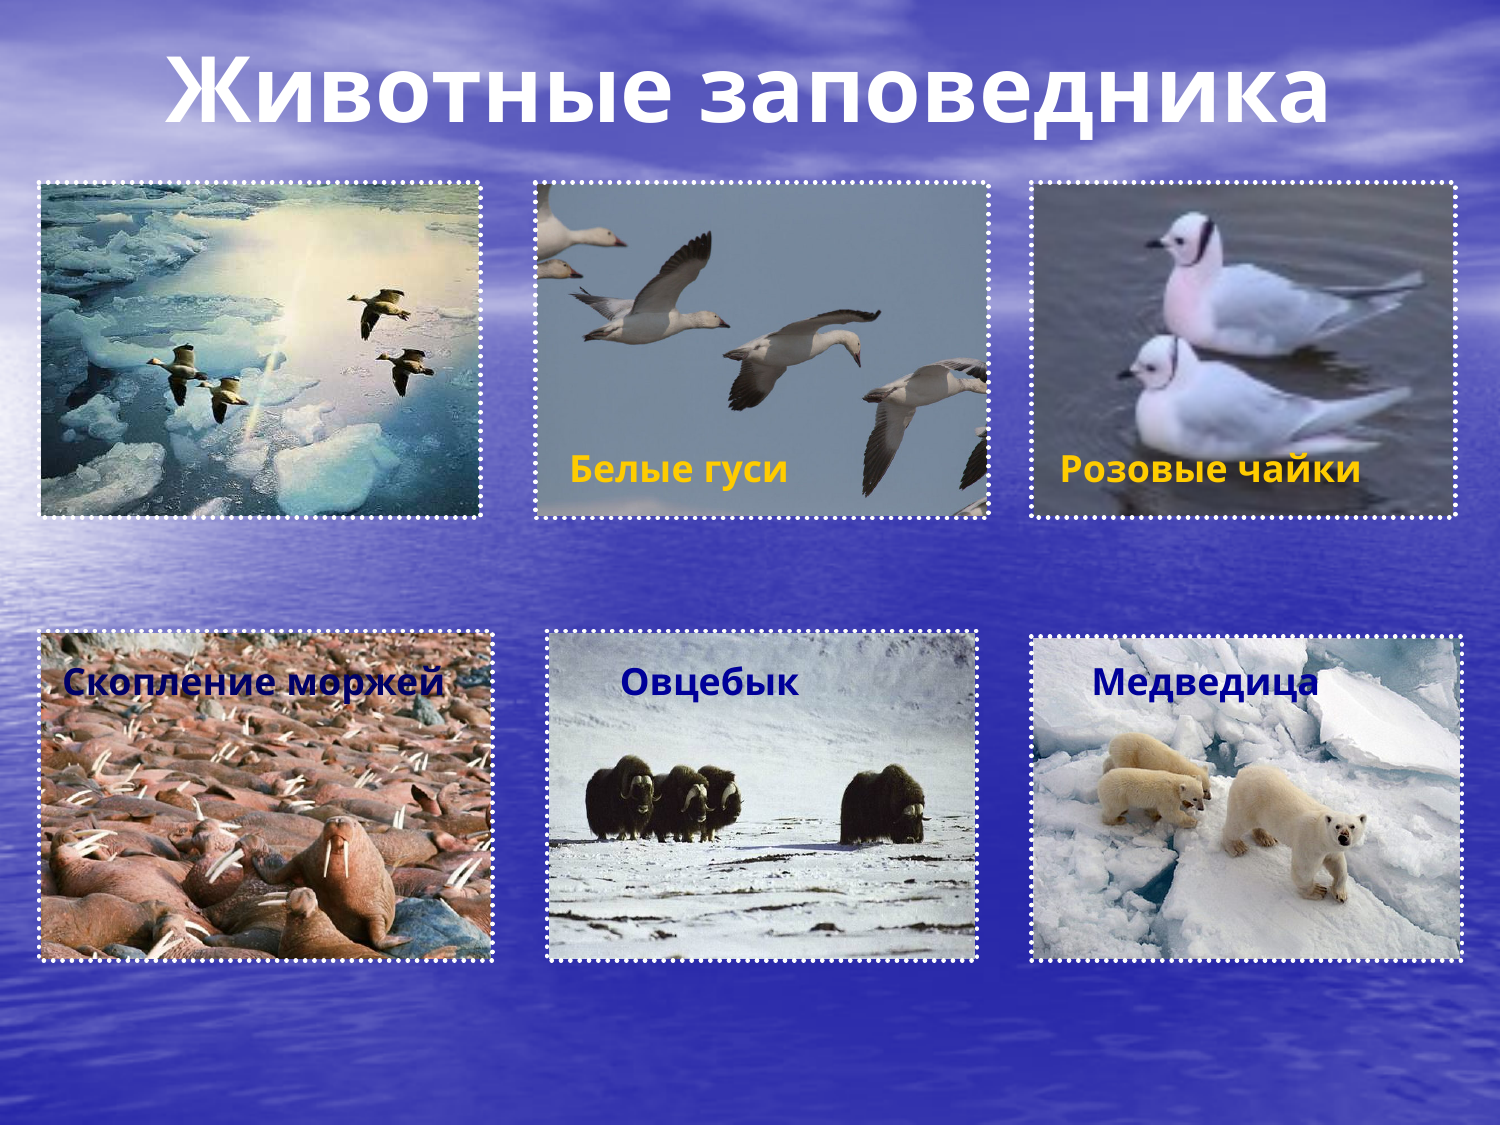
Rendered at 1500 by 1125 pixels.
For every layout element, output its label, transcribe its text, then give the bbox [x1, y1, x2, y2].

title Животные заповедника [74, 0, 1426, 173]
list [40, 184, 479, 516]
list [548, 633, 975, 959]
text_box Белые гуси [525, 444, 532, 492]
picture [1033, 638, 1460, 959]
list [1033, 184, 1454, 516]
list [537, 184, 987, 516]
picture [40, 633, 491, 959]
